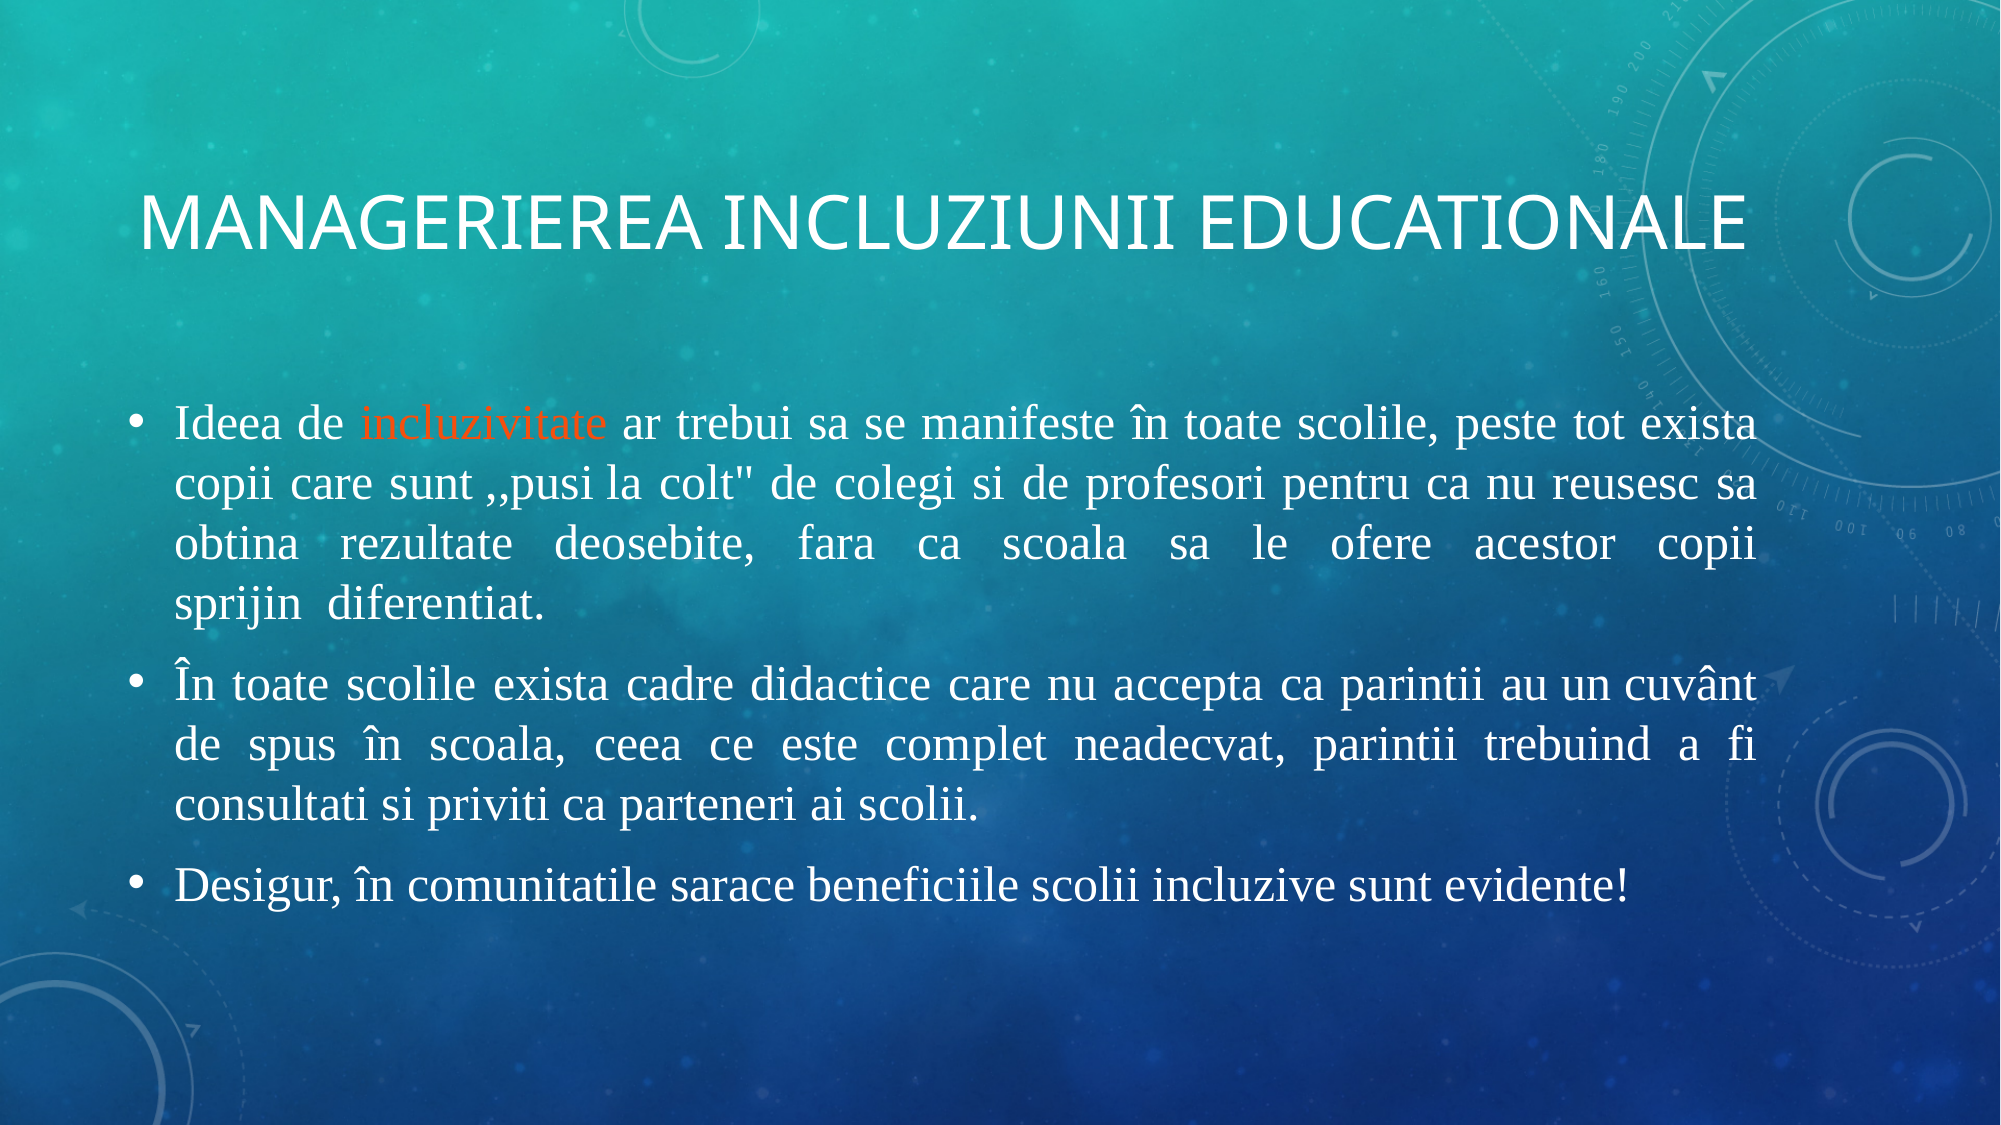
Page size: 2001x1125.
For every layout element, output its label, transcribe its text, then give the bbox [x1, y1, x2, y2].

list Ideea de incluzivitate ar trebui sa se manifeste în toate scolile, peste tot exista copii care sunt ,,pusi la colt" de colegi si de profesori pentru ca nu reusesc sa obtina rezultate deosebite, fara ca scoala sa le ofere acestor copii sprijin diferentiat. În toate scolile exista cadre didactice care nu accepta ca parintii au un cuvânt de spus în scoala, ceea ce este complet neadecvat, parintii trebuind a fi consultati si priviti ca parteneri ai scolii. Desigur, în comunitatile sarace beneficiile scolii incluzive sunt evidente! [112, 351, 1775, 950]
picture [0, 0, 2001, 1125]
title MANAGERIEREA INCLUZIUNII EDUCATIONALE [112, 99, 1775, 339]
